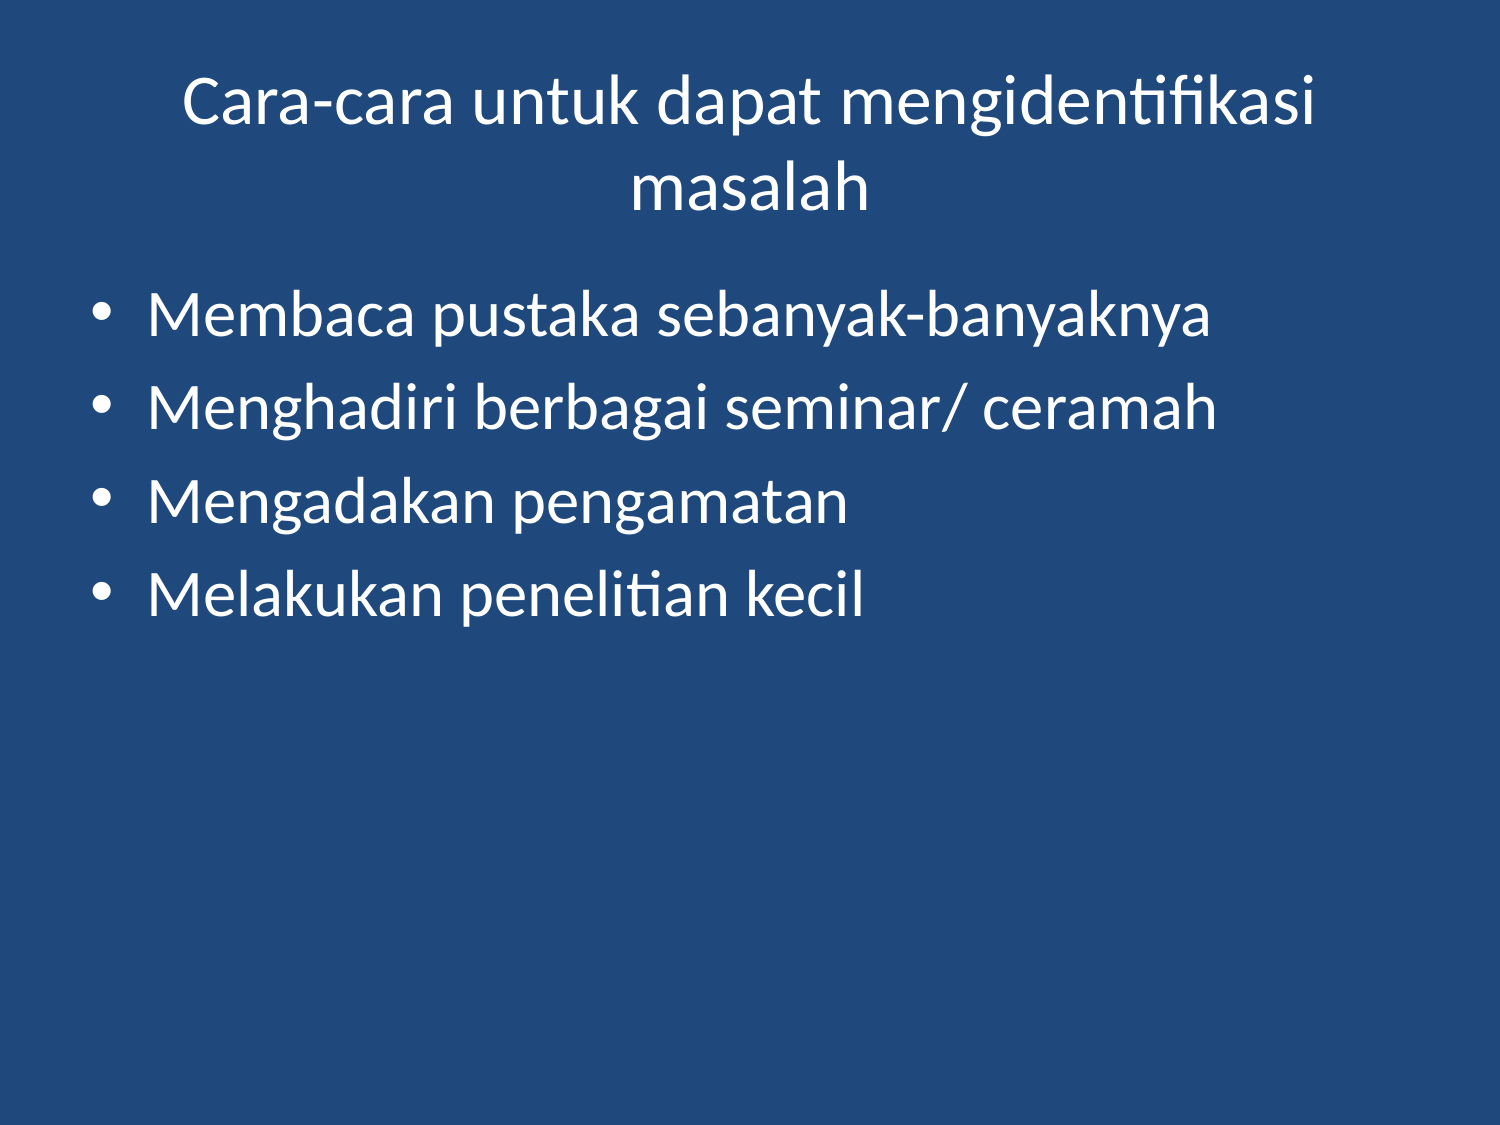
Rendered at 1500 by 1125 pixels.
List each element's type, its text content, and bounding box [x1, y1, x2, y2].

title Cara-cara untuk dapat mengidentifikasi masalah [75, 45, 1425, 233]
list Membaca pustaka sebanyak-banyaknya Menghadiri berbagai seminar/ ceramah Mengadakan pengamatan Melakukan penelitian kecil [75, 262, 1425, 1005]
